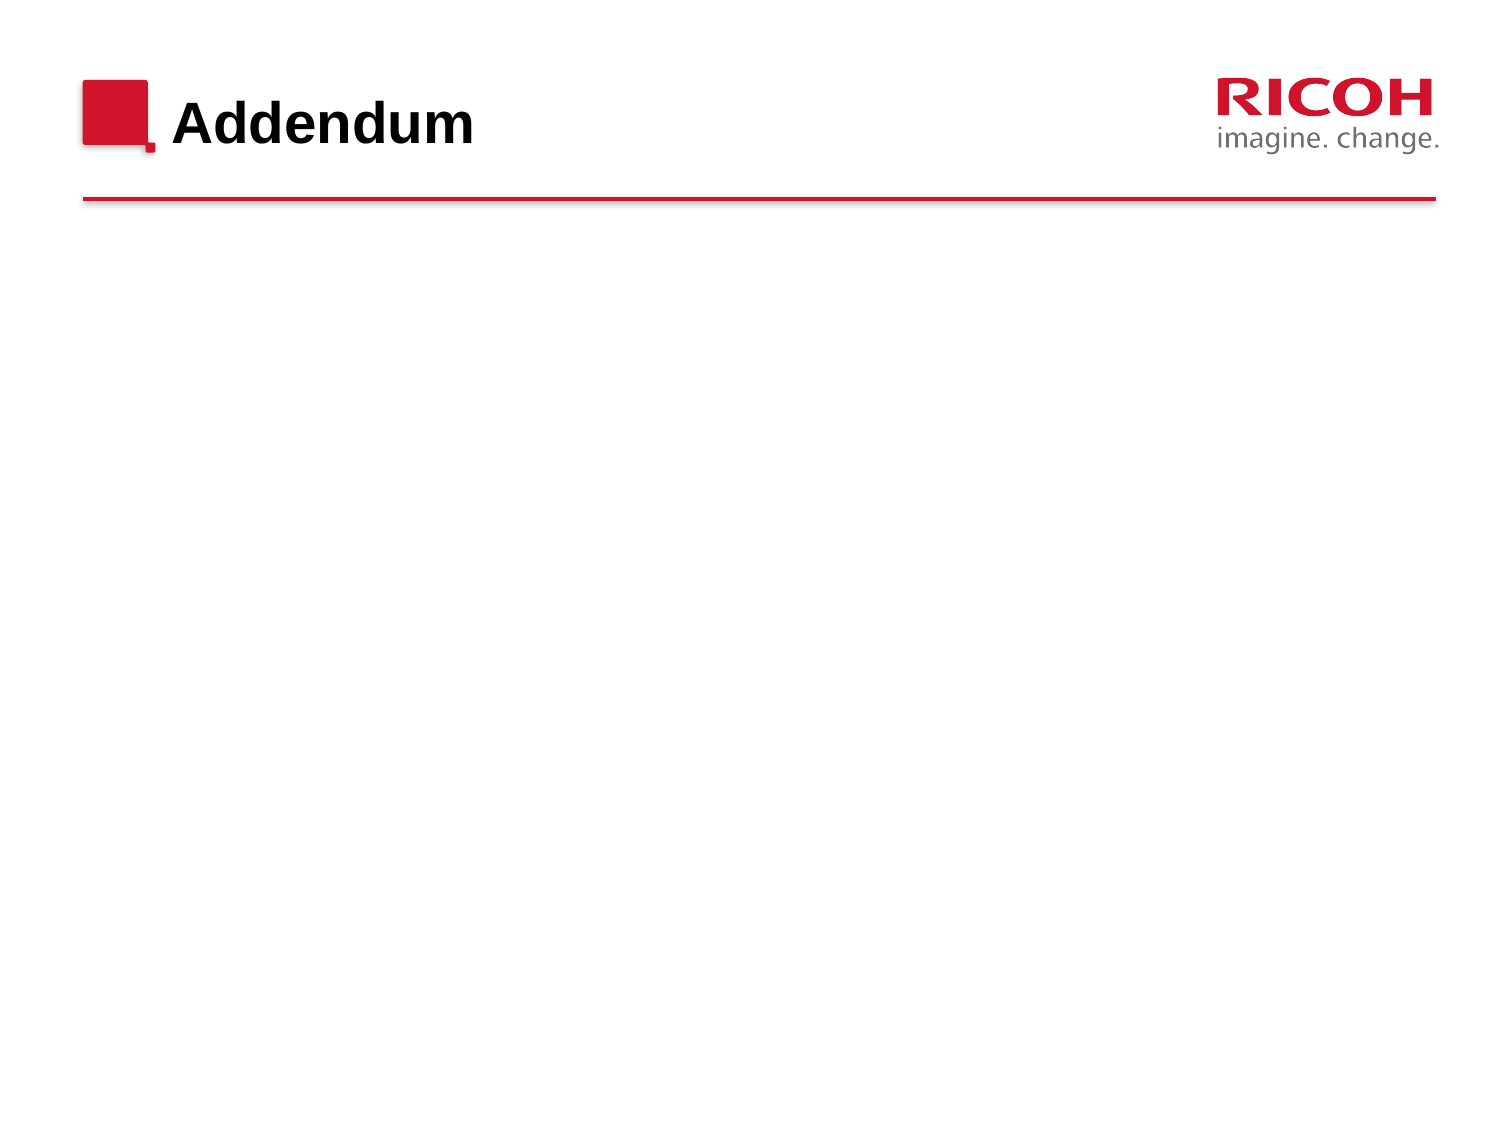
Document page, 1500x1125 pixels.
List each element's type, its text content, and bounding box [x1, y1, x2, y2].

picture [1254, 67, 1443, 159]
list Addendum [156, 67, 1254, 173]
